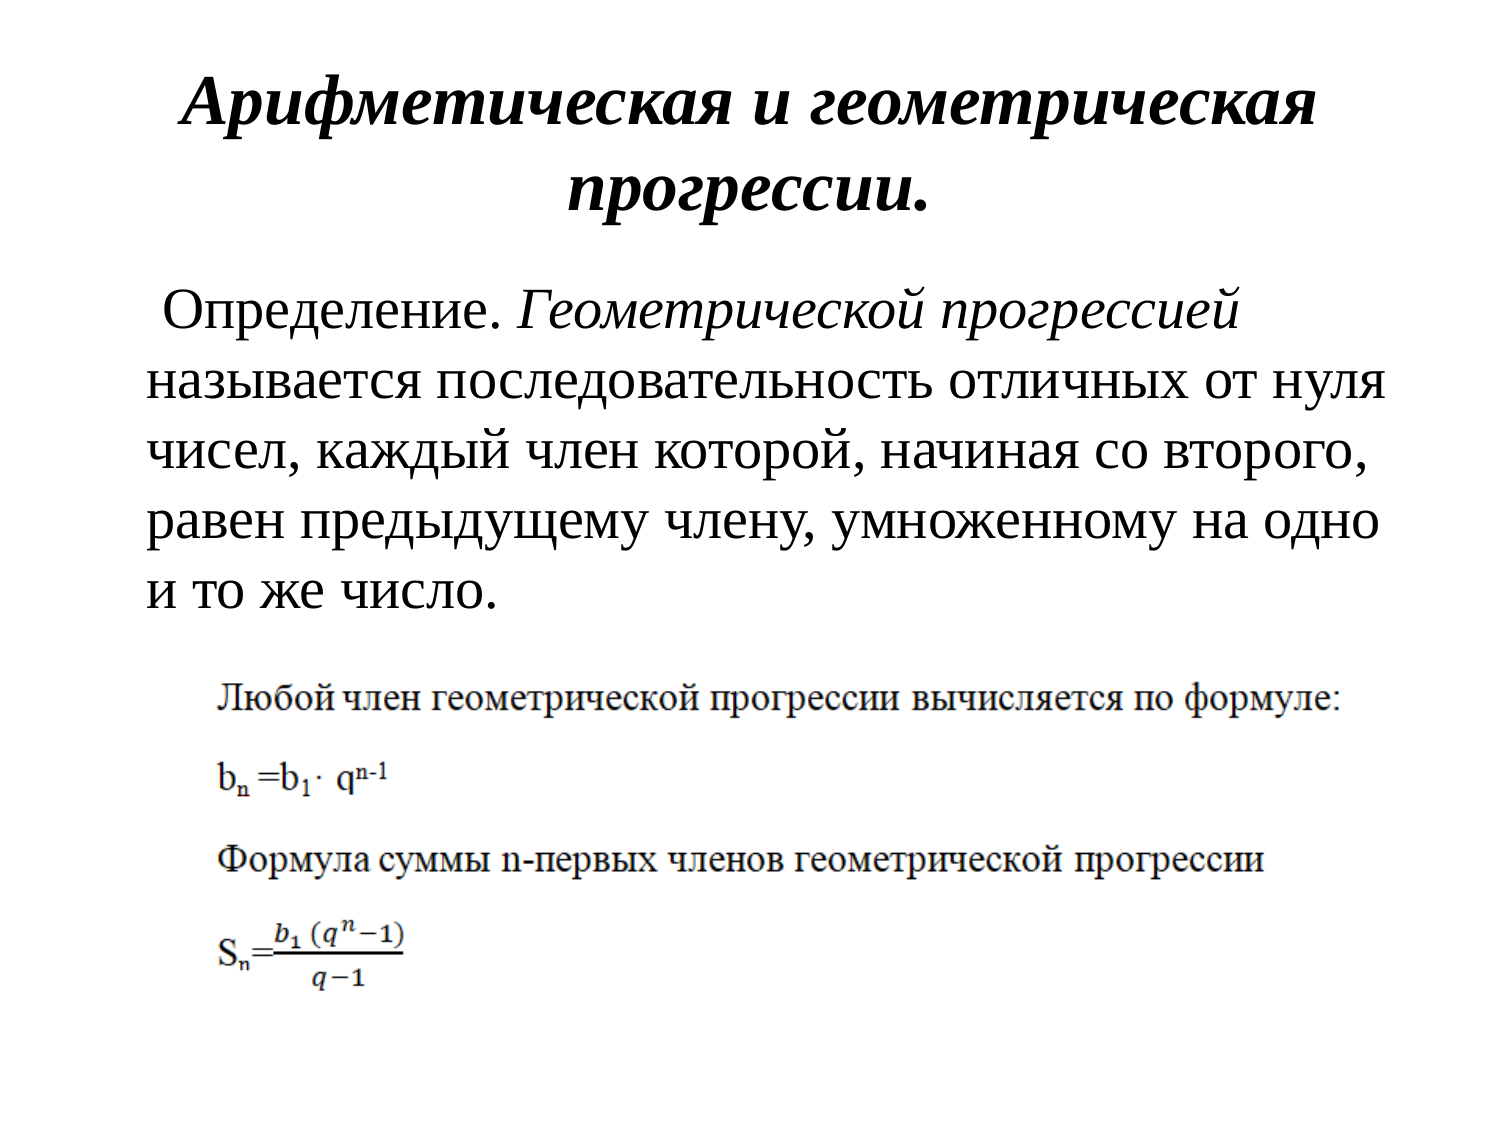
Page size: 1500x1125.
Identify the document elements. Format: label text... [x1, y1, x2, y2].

list Определение. Геометрической прогрессией называется последовательность отличных от нуля чисел, каждый член которой, начиная со второго, равен предыдущему члену, умноженному на одно и то же число. [75, 262, 1425, 657]
picture [175, 679, 1353, 1005]
title Арифметическая и геометрическая прогрессии. [75, 45, 1425, 233]
